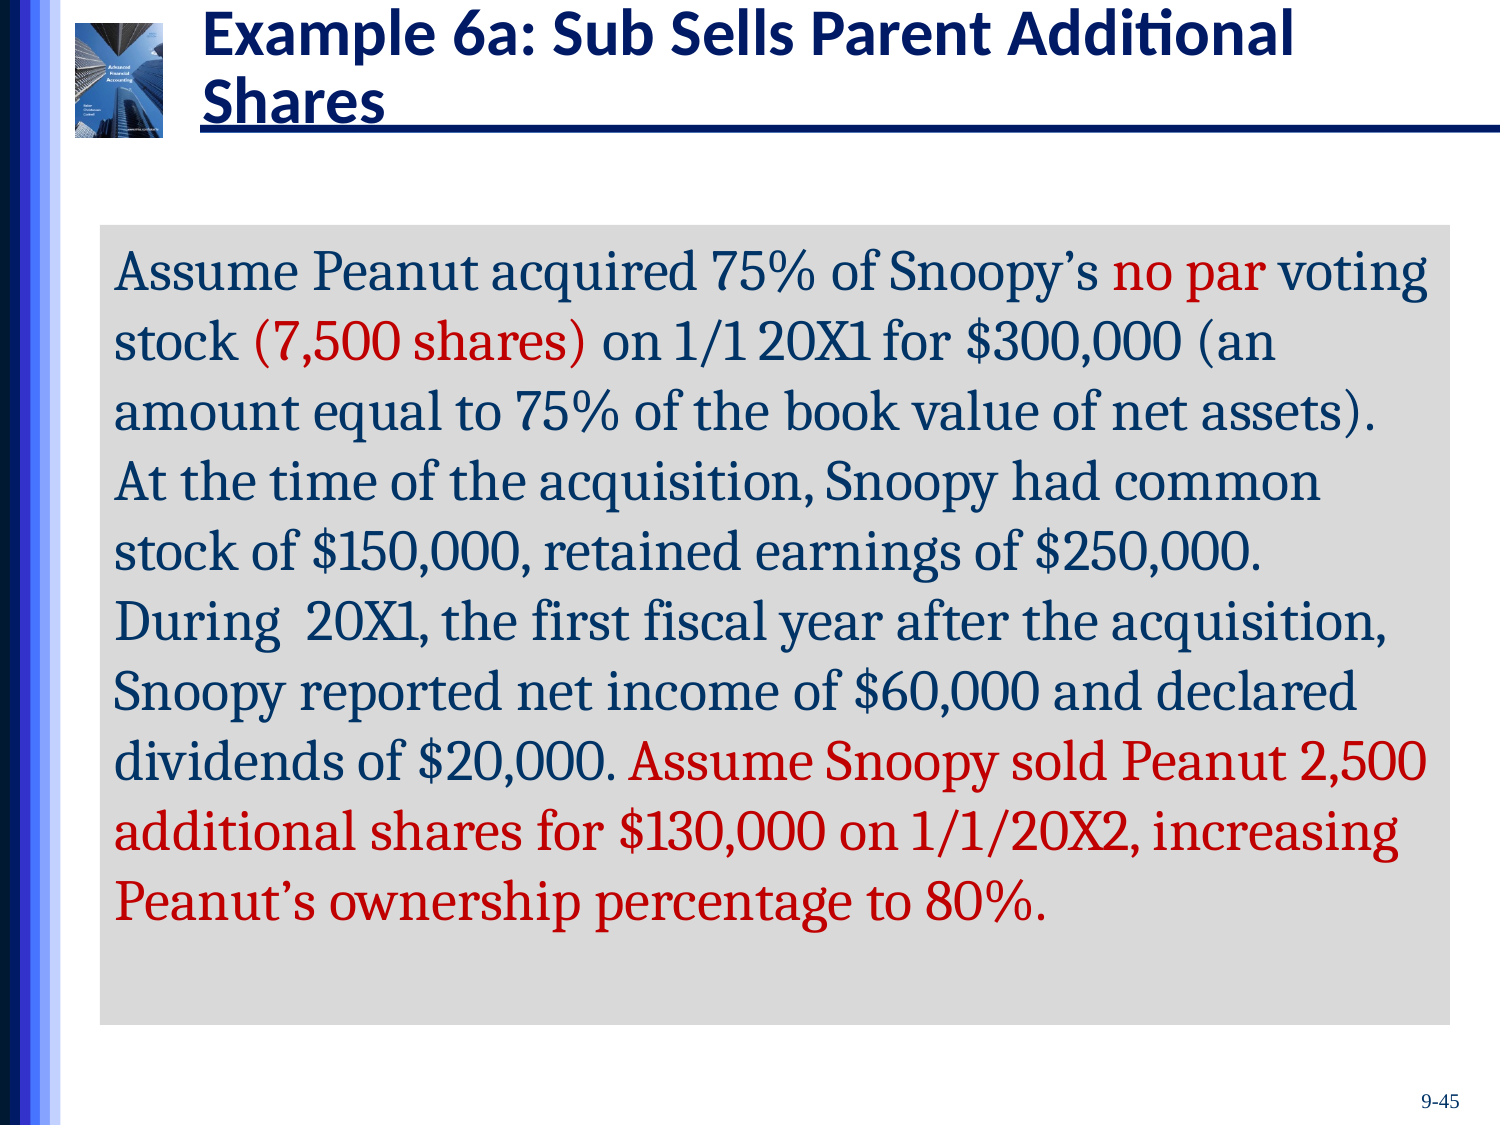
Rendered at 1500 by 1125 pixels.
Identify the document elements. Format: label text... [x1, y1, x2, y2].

text_box Assume Peanut acquired 75% of Snoopy’s no par voting stock (7,500 shares) on 1/1 20X1 for $300,000 (an amount equal to 75% of the book value of net assets). At the time of the acquisition, Snoopy had common stock of $150,000, retained earnings of $250,000. During 20X1, the first fiscal year after the acquisition, Snoopy reported net income of $60,000 and declared dividends of $20,000. Assume Snoopy sold Peanut 2,500 additional shares for $130,000 on 1/1/20X2, increasing Peanut’s ownership percentage to 80%. [99, 224, 1450, 1025]
picture [75, 23, 163, 138]
title Example 6a: Sub Sells Parent Additional Shares [187, 0, 1500, 138]
list [74, 174, 1476, 1051]
slide_number 9-45 [1114, 1062, 1476, 1121]
